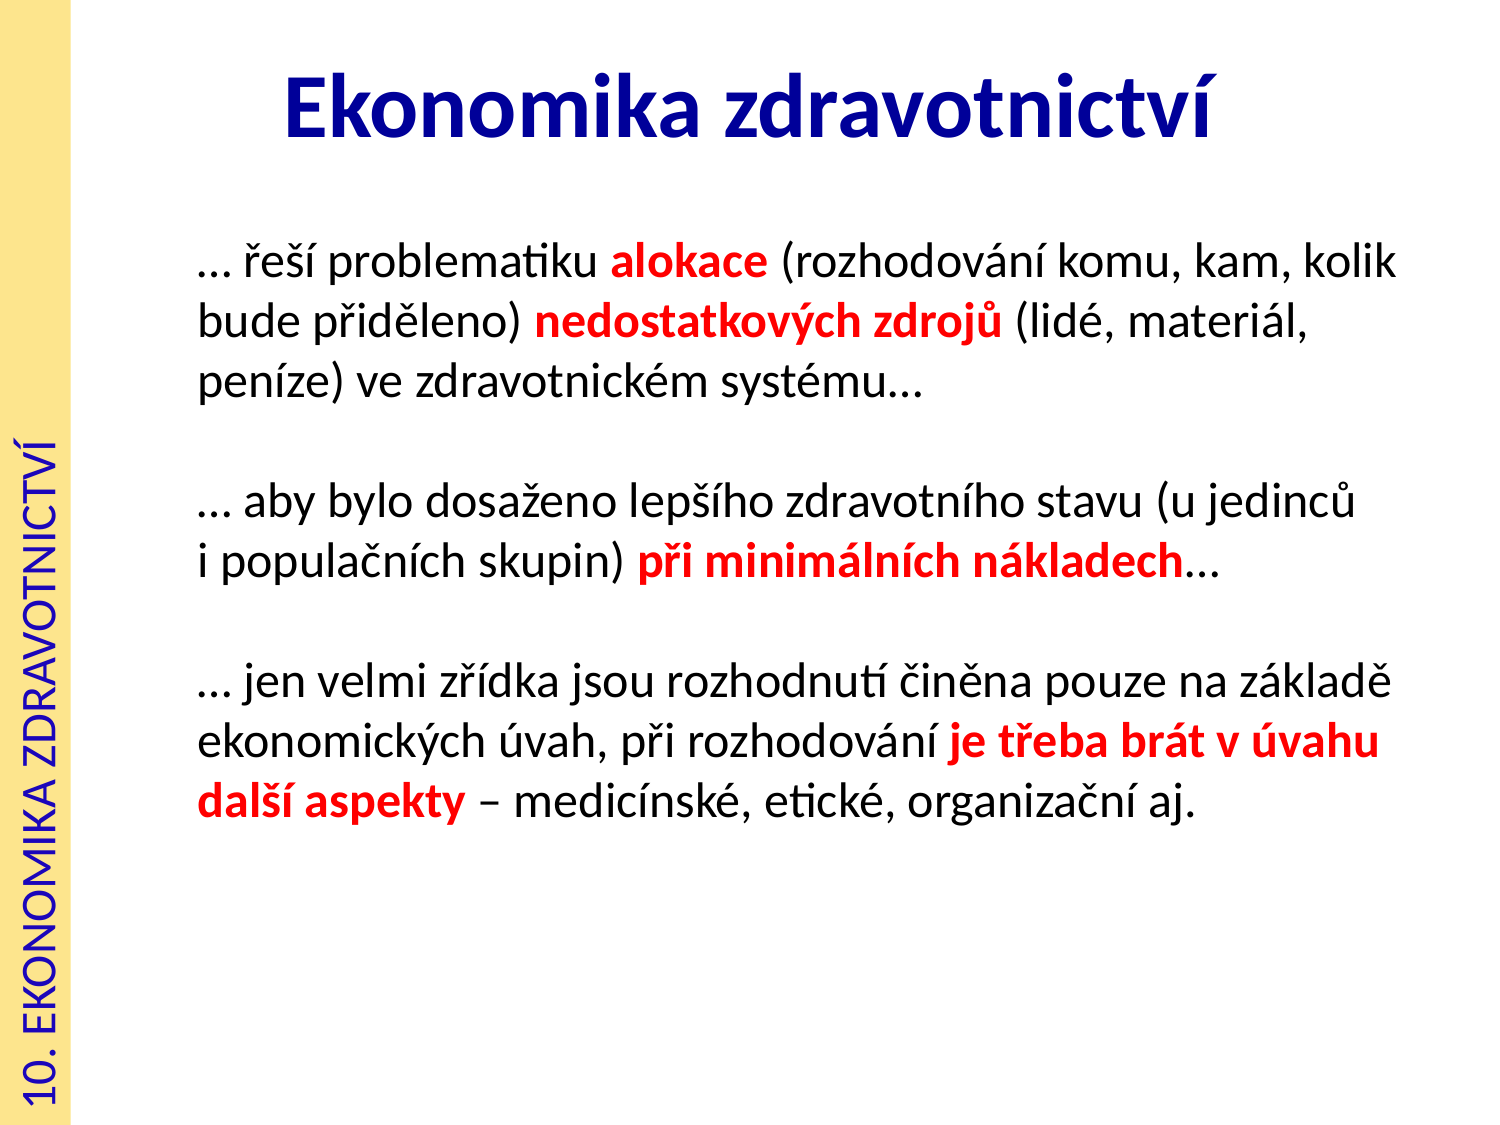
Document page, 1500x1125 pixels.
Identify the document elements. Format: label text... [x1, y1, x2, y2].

title Ekonomika zdravotnictví [73, 7, 1424, 195]
text_box … řeší problematiku alokace (rozhodování komu, kam, kolik bude přiděleno) nedostatkových zdrojů (lidé, materiál, peníze) ve zdravotnickém systému… … aby bylo dosaženo lepšího zdravotního stavu (u jedinců i populačních skupin) při minimálních nákladech… … jen velmi zřídka jsou rozhodnutí činěna pouze na základě ekonomických úvah, při rozhodování je třeba brát v úvahu další aspekty – medicínské, etické, organizační aj. [183, 219, 1424, 955]
text_box 10. EKONOMIKA ZDRAVOTNICTVÍ [0, 0, 71, 1125]
